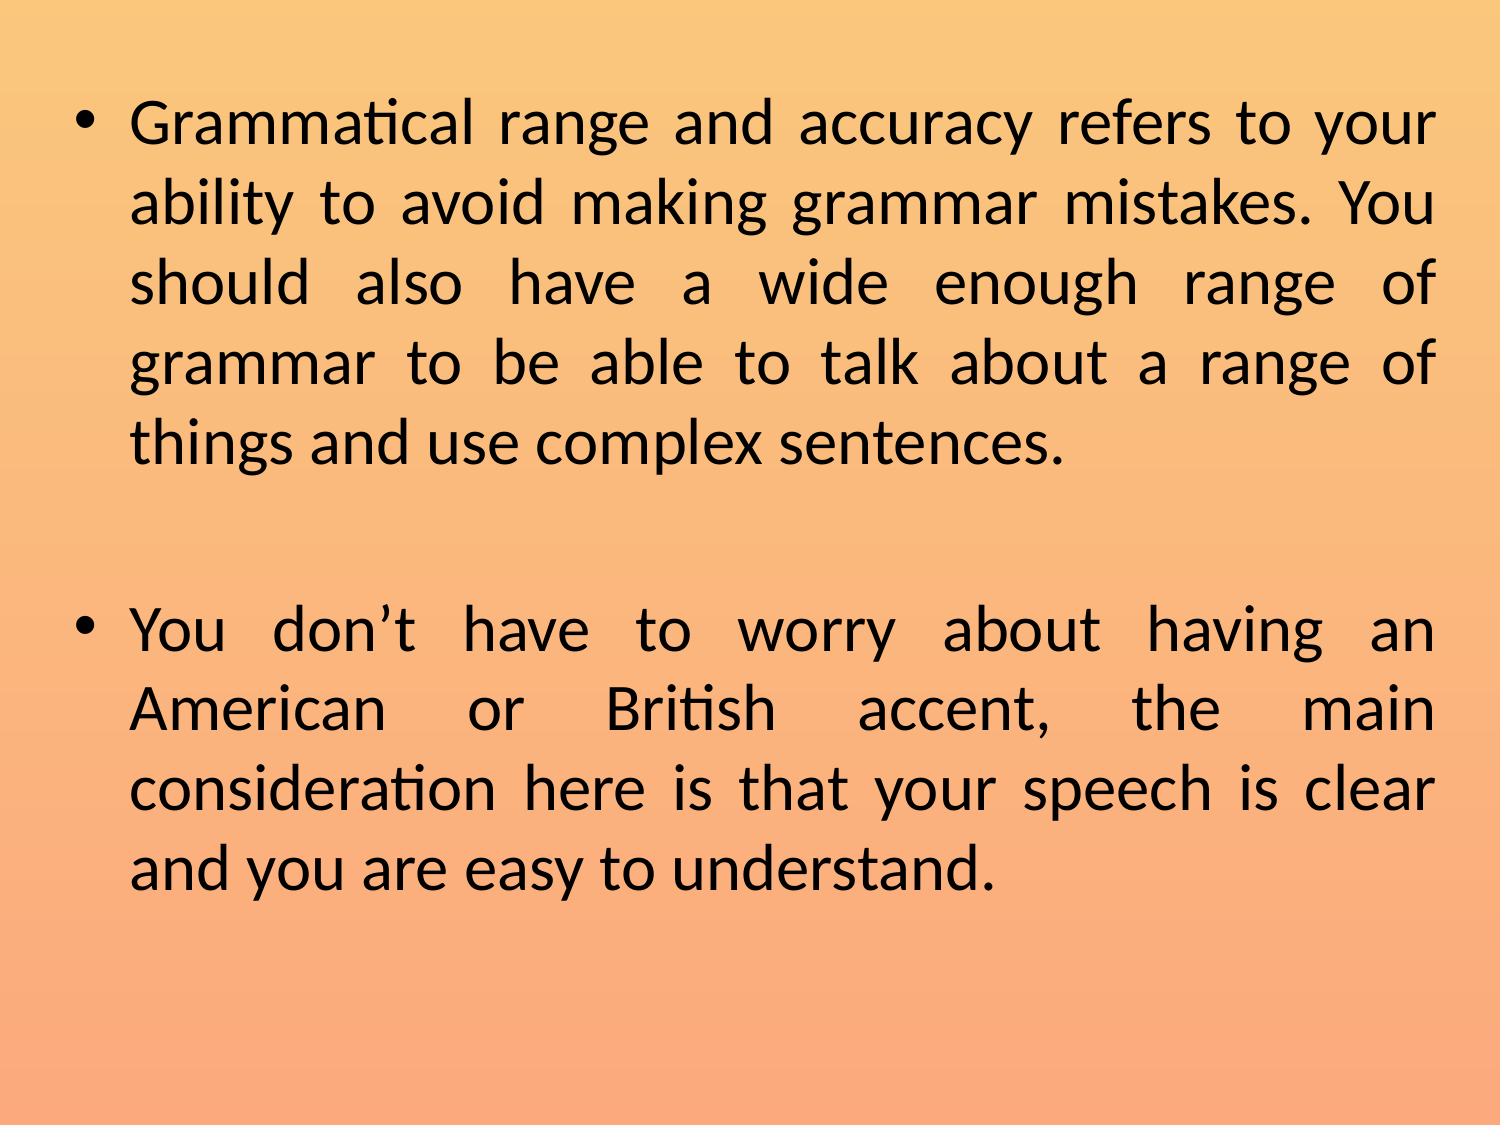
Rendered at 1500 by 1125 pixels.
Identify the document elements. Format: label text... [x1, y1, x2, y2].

list Grammatical range and accuracy refers to your ability to avoid making grammar mistakes. You should also have a wide enough range of grammar to be able to talk about a range of things and use complex sentences. You don’t have to worry about having an American or British accent, the main consideration here is that your speech is clear and you are easy to understand. [58, 70, 1454, 1055]
